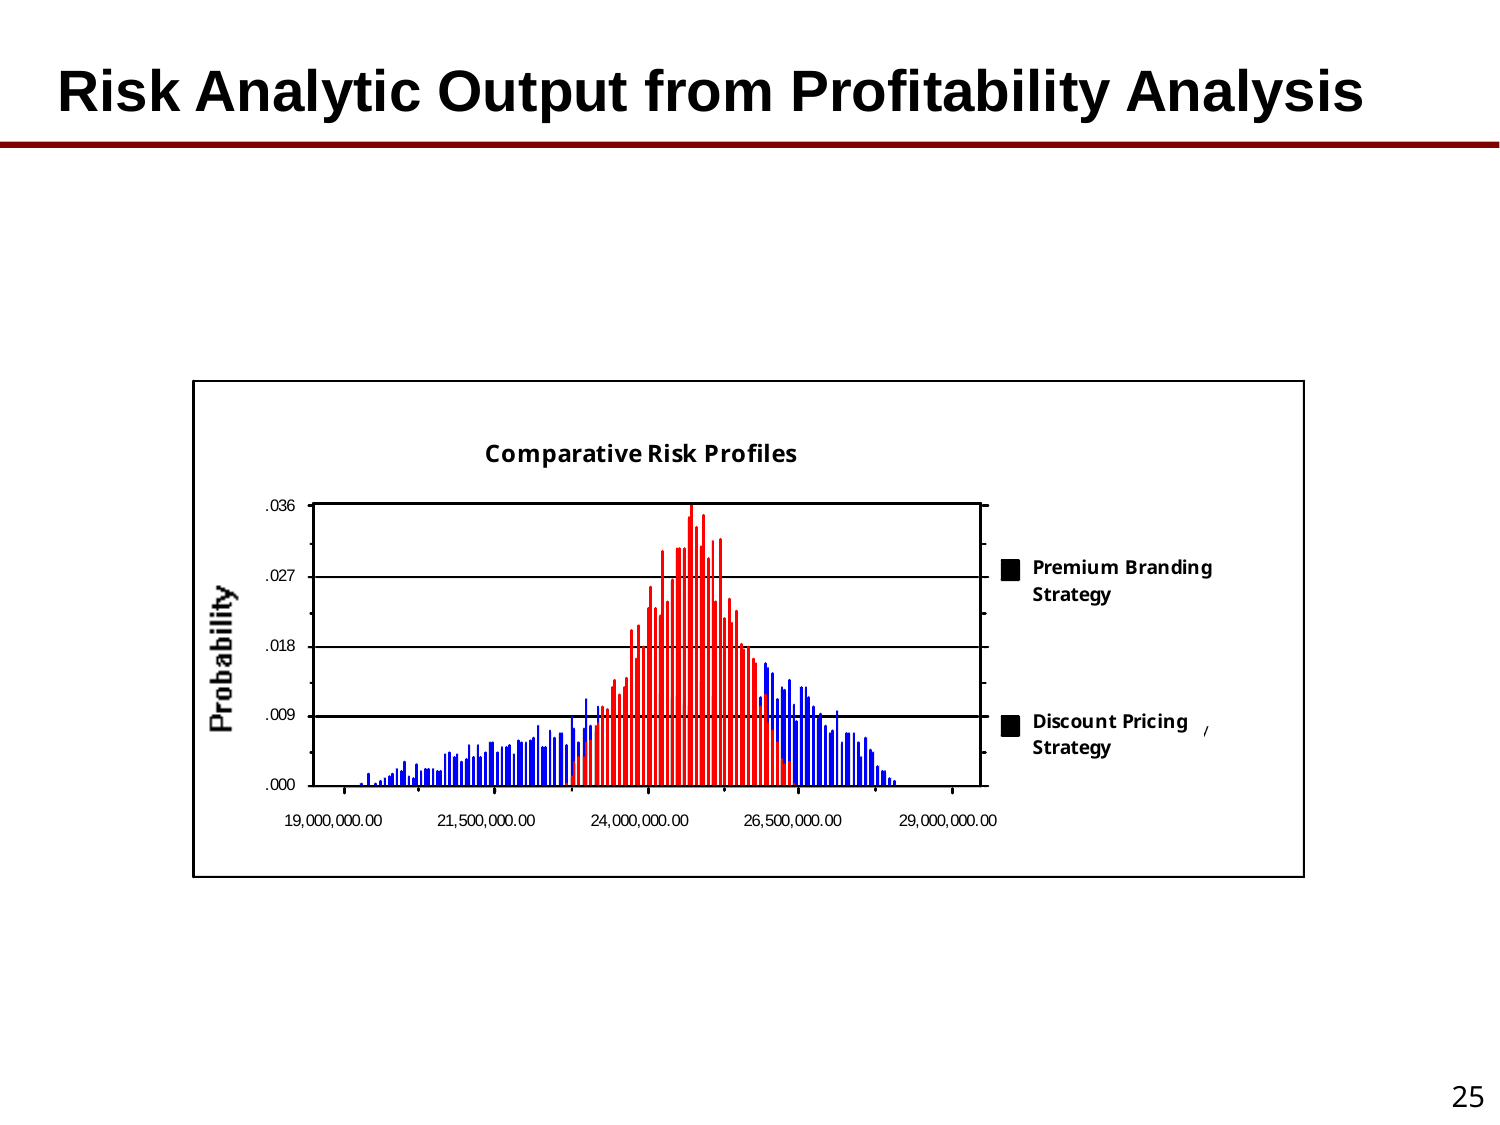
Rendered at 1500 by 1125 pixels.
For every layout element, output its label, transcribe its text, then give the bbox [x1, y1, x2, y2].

picture [115, 281, 1313, 919]
text_box 25 [1187, 1049, 1500, 1125]
title Risk Analytic Output from Profitability Analysis [49, 25, 1426, 124]
